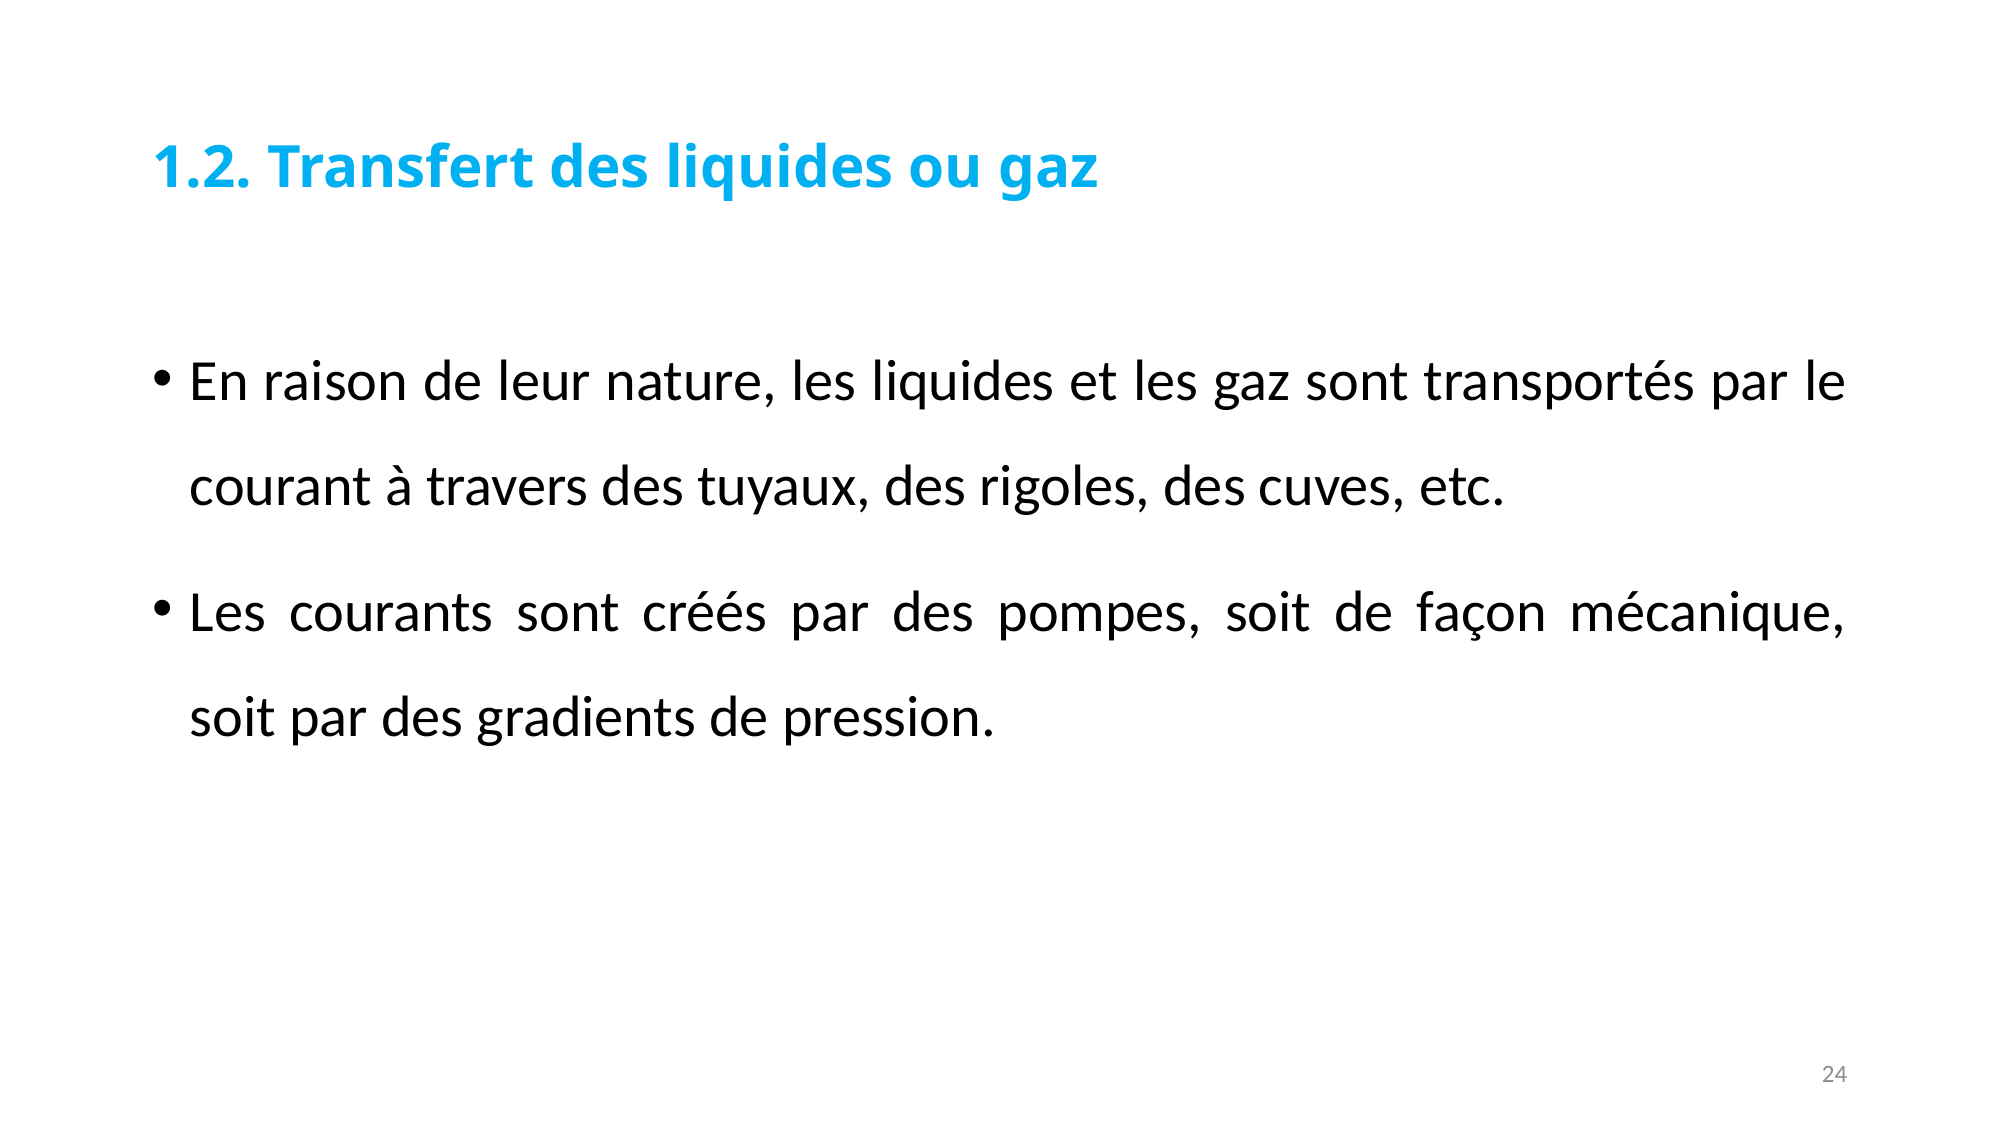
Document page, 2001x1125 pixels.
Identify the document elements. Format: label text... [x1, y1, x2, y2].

list En raison de leur nature, les liquides et les gaz sont transportés par le courant à travers des tuyaux, des rigoles, des cuves, etc. Les courants sont créés par des pompes, soit de façon mécanique, soit par des gradients de pression. [137, 299, 1863, 1014]
slide_number 24 [1412, 1042, 1863, 1103]
title 1.2. Transfert des liquides ou gaz [137, 59, 1863, 278]
